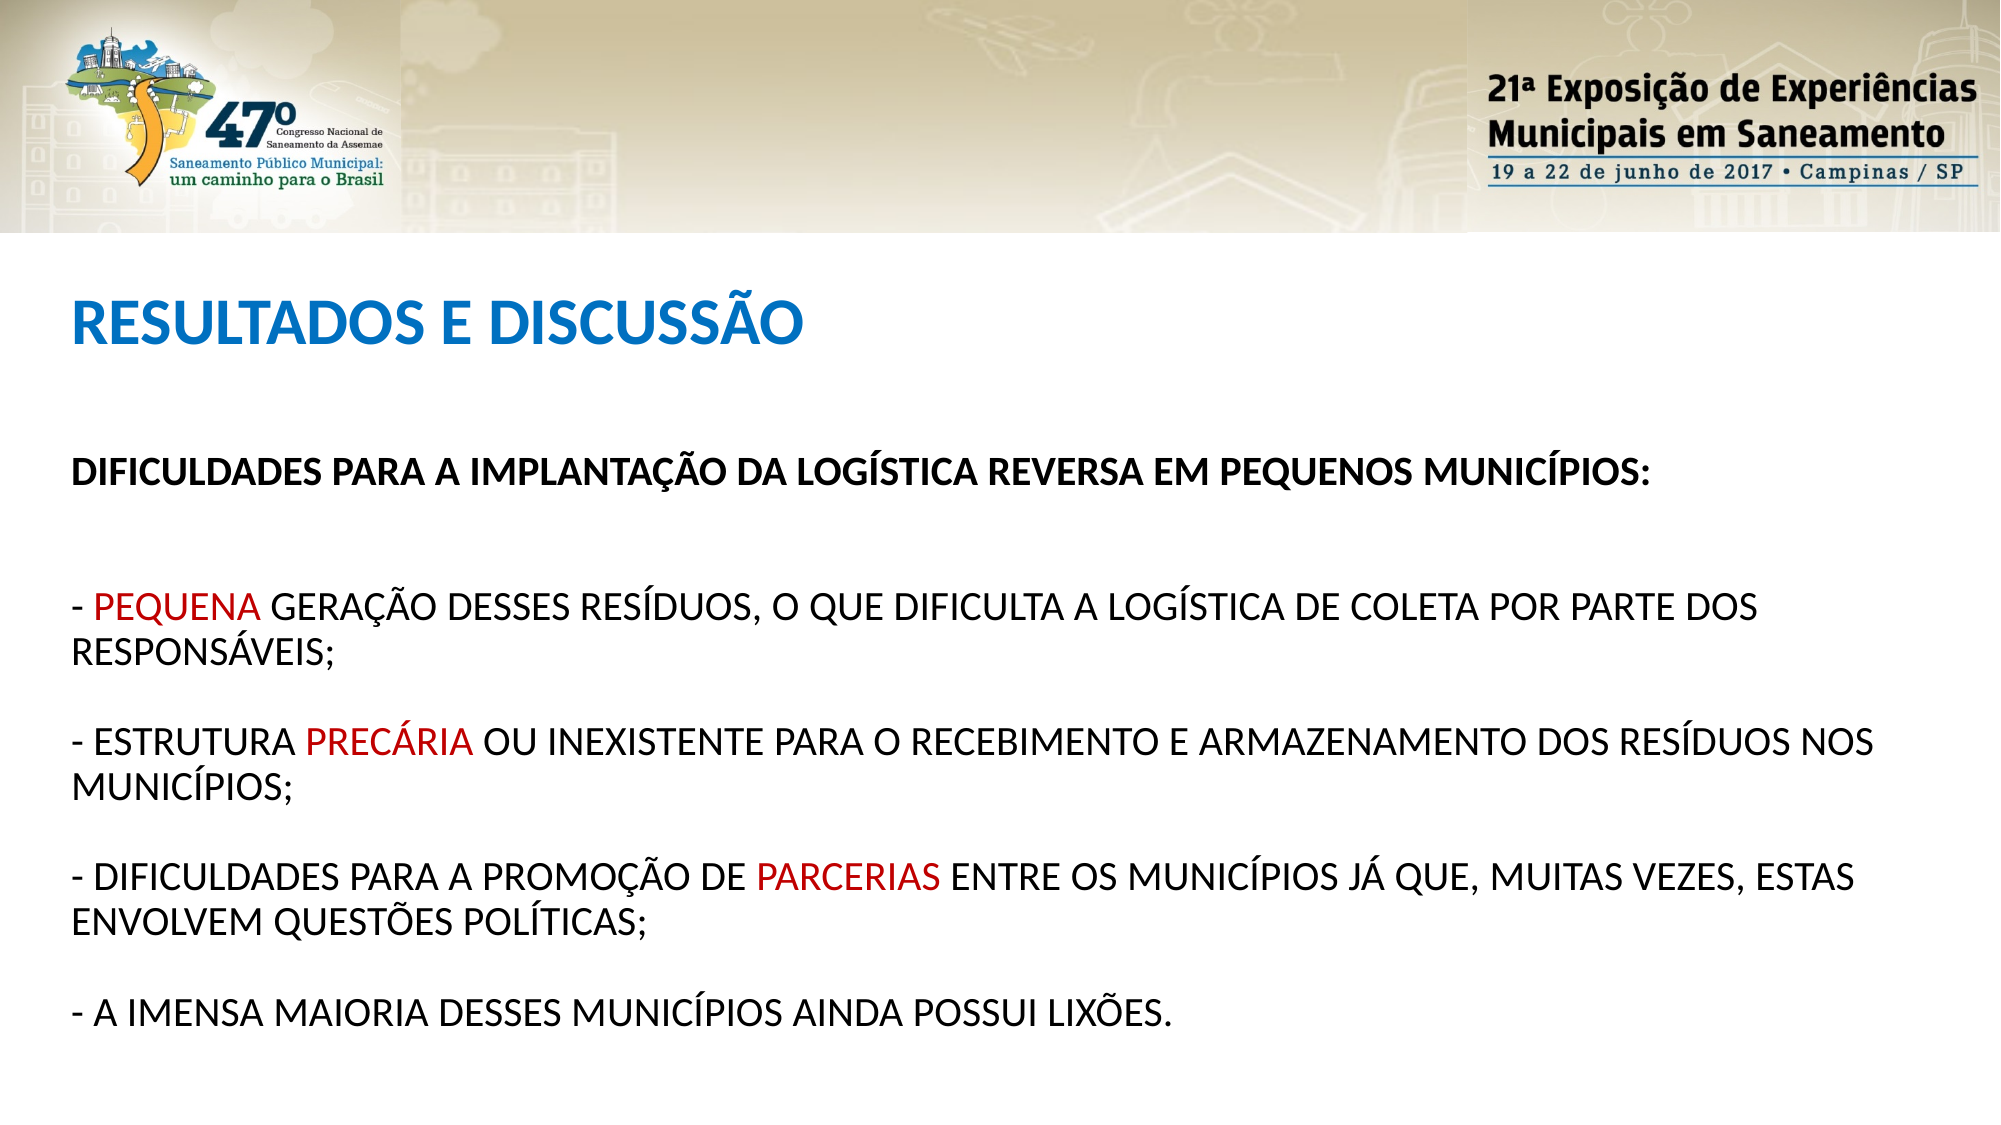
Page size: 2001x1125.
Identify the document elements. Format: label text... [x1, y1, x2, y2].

picture [0, 0, 2000, 233]
title RESULTADOS E DISCUSSÃO DIFICULDADES PARA A IMPLANTAÇÃO DA LOGÍSTICA REVERSA EM PEQUENOS MUNICÍPIOS: - PEQUENA GERAÇÃO DESSES RESÍDUOS, O QUE DIFICULTA A LOGÍSTICA DE COLETA POR PARTE DOS RESPONSÁVEIS; - ESTRUTURA PRECÁRIA OU INEXISTENTE PARA O RECEBIMENTO E ARMAZENAMENTO DOS RESÍDUOS NOS MUNICÍPIOS; - DIFICULDADES PARA A PROMOÇÃO DE PARCERIAS ENTRE OS MUNICÍPIOS JÁ QUE, MUITAS VEZES, ESTAS ENVOLVEM QUESTÕES POLÍTICAS; - A IMENSA MAIORIA DESSES MUNICÍPIOS AINDA POSSUI LIXÕES. [55, 279, 1930, 1089]
